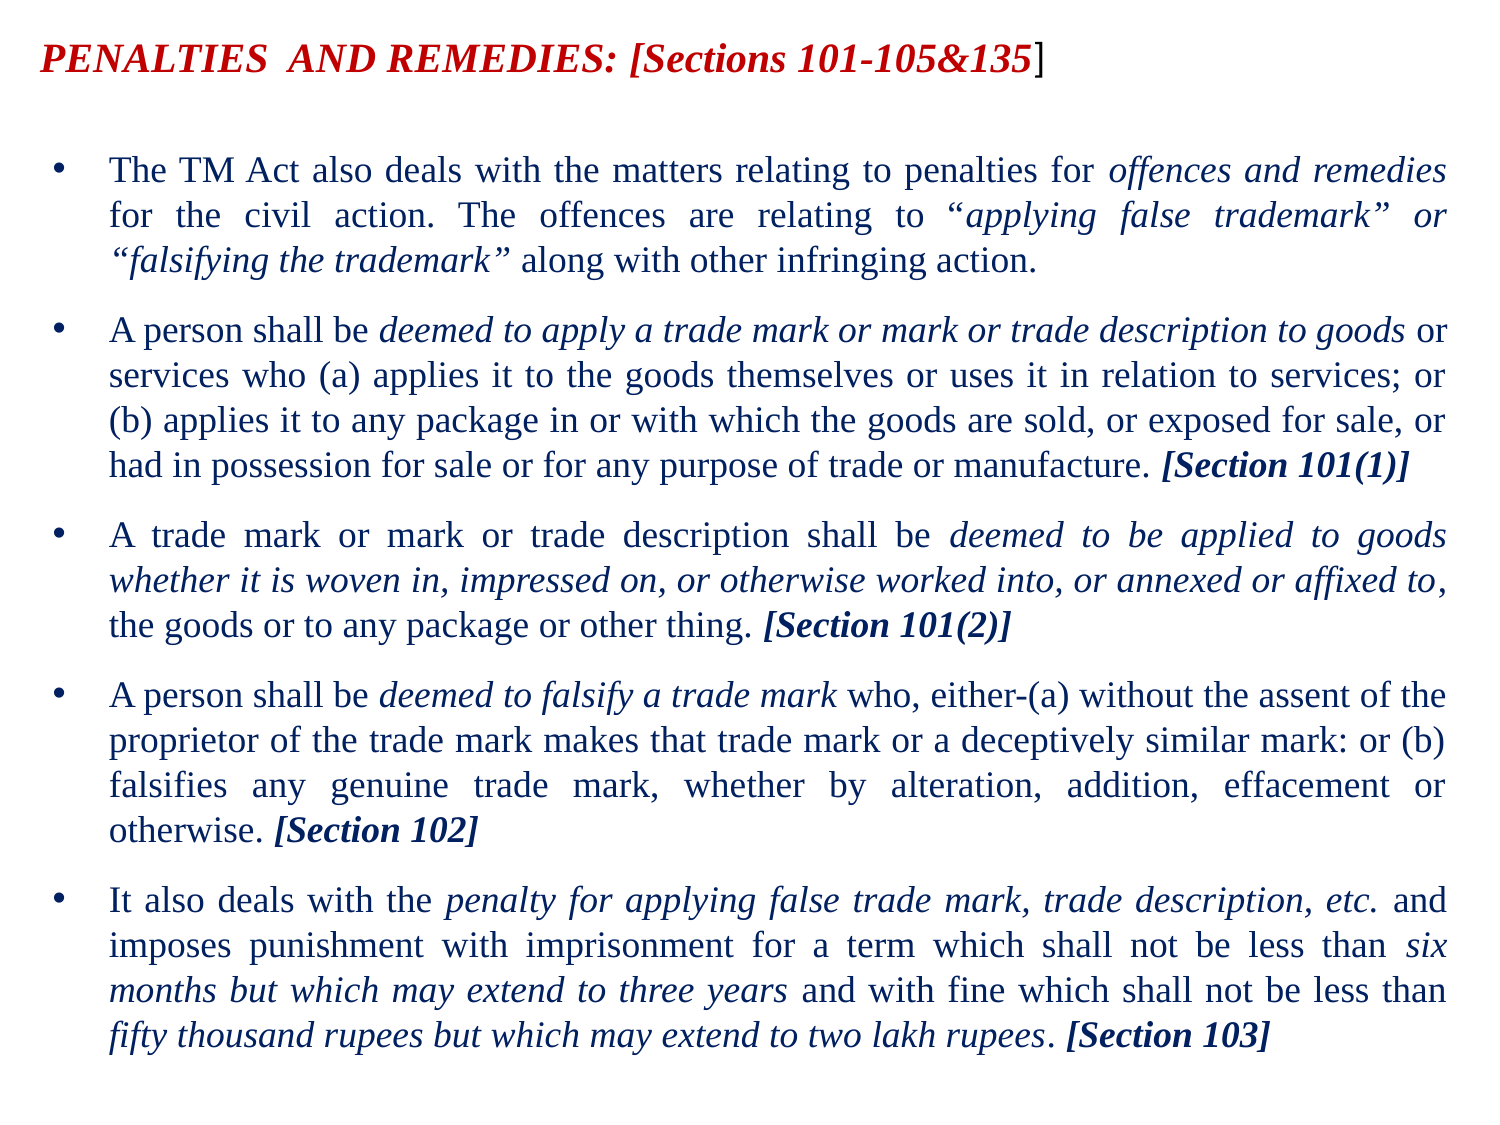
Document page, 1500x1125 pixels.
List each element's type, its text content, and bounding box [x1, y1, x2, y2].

list The TM Act also deals with the matters relating to penalties for offences and remedies for the civil action. The offences are relating to “applying false trademark” or “falsifying the trademark” along with other infringing action. A person shall be deemed to apply a trade mark or mark or trade description to goods or services who (a) applies it to the goods themselves or uses it in relation to services; or (b) applies it to any package in or with which the goods are sold, or exposed for sale, or had in possession for sale or for any purpose of trade or manufacture. [Section 101(1)] A trade mark or mark or trade description shall be deemed to be applied to goods whether it is woven in, impressed on, or otherwise worked into, or annexed or affixed to, the goods or to any package or other thing. [Section 101(2)] A person shall be deemed to falsify a trade mark who, either-(a) without the assent of the proprietor of the trade mark makes that trade mark or a deceptively similar mark: or (b) falsifies any genuine trade mark, whether by alteration, addition, effacement or otherwise. [Section 102] It also deals with the penalty for applying false trade mark, trade description, etc. and imposes punishment with imprisonment for a term which shall not be less than six months but which may extend to three years and with fine which shall not be less than fifty thousand rupees but which may extend to two lakh rupees. [Section 103] [37, 137, 1463, 1100]
title PENALTIES AND REMEDIES: [Sections 101-105&135] [24, 24, 1425, 88]
